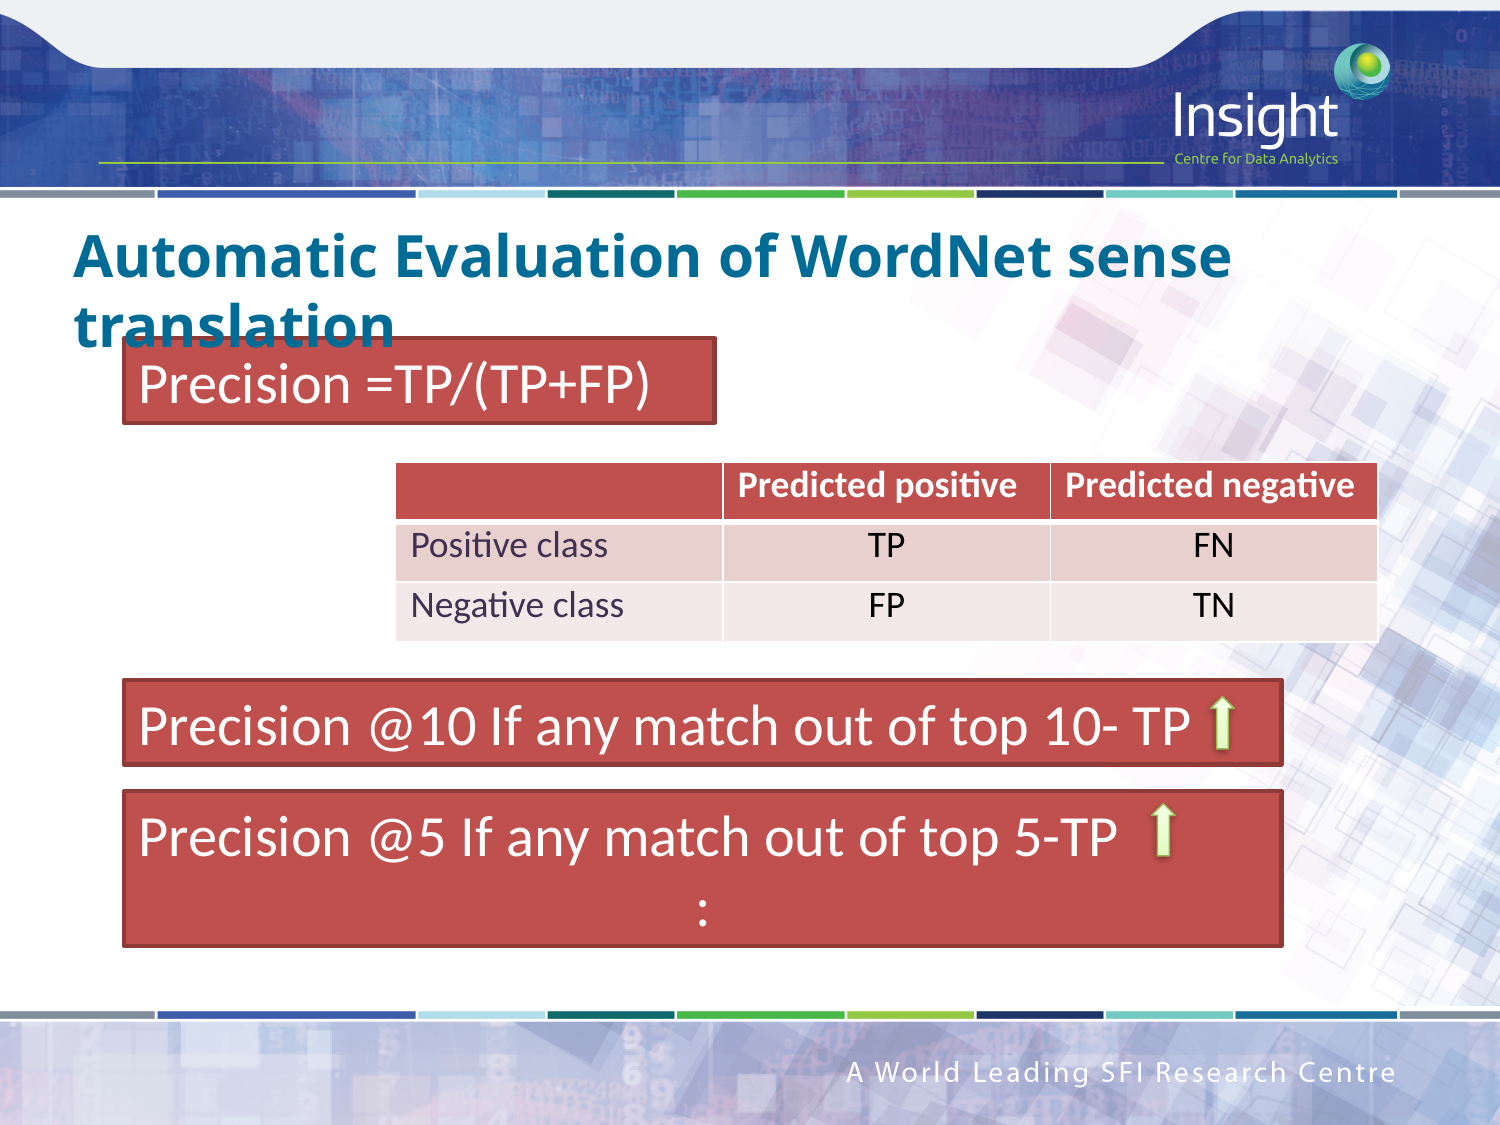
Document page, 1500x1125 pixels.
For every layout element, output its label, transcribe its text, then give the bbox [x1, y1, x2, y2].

picture [0, 0, 1500, 1125]
text_box Precision @10 If any match out of top 10- TP [122, 678, 1284, 767]
table_cell FN [1051, 525, 1377, 581]
text_box [1150, 802, 1176, 857]
text_box Precision @5 If any match out of top 5-TP : [122, 789, 1284, 948]
table_cell TN [1051, 583, 1377, 641]
text_box Precision =TP/(TP+FP) [122, 336, 717, 425]
table_cell Negative class [396, 583, 722, 641]
table_cell TP [724, 525, 1050, 581]
text_box Automatic Evaluation of WordNet sense translation [58, 211, 1453, 317]
table_cell Positive class [396, 525, 722, 581]
table_header Predicted negative [1051, 463, 1377, 519]
table_header Predicted positive [724, 463, 1050, 519]
text_box [1209, 695, 1235, 750]
table_header [396, 463, 722, 519]
table_cell FP [724, 583, 1050, 641]
